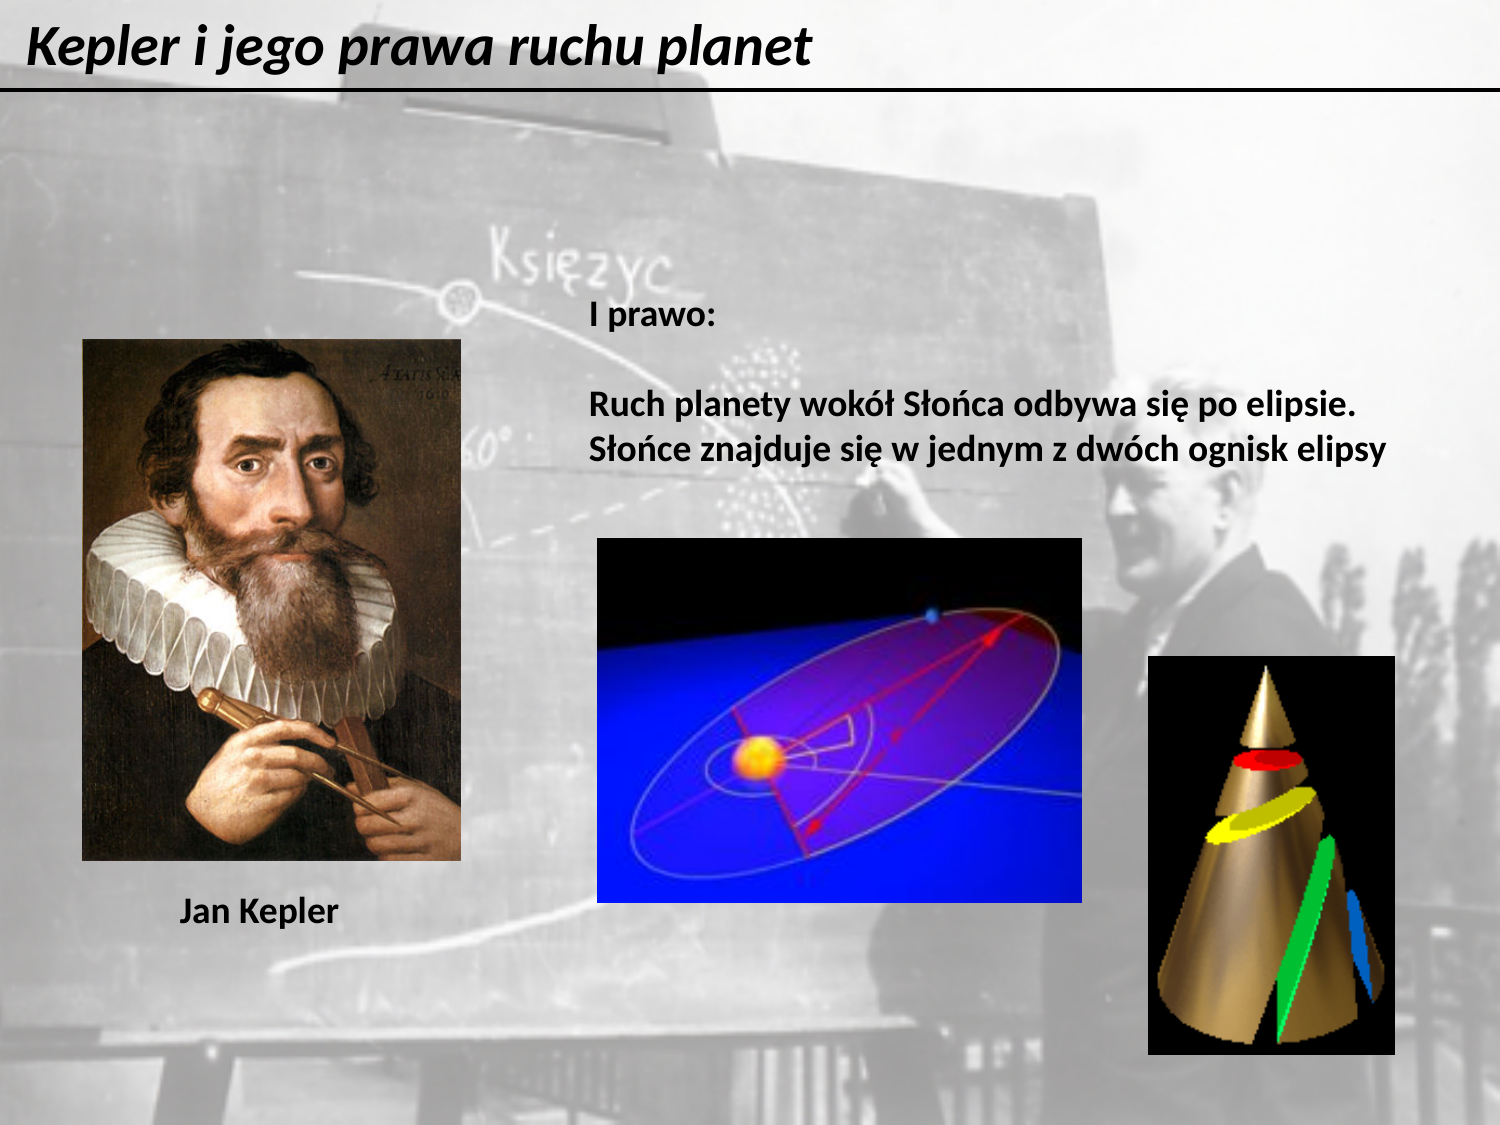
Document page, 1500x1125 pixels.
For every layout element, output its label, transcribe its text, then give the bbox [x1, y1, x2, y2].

text_box Kepler i jego prawa ruchu planet [11, 0, 1495, 85]
text_box I prawo: Ruch planety wokół Słońca odbywa się po elipsie. Słońce znajduje się w jednym z dwóch ognisk elipsy [574, 281, 1418, 476]
picture [1148, 656, 1395, 1055]
picture [81, 339, 462, 861]
text_box Jan Kepler [164, 878, 355, 939]
picture [597, 538, 1083, 903]
